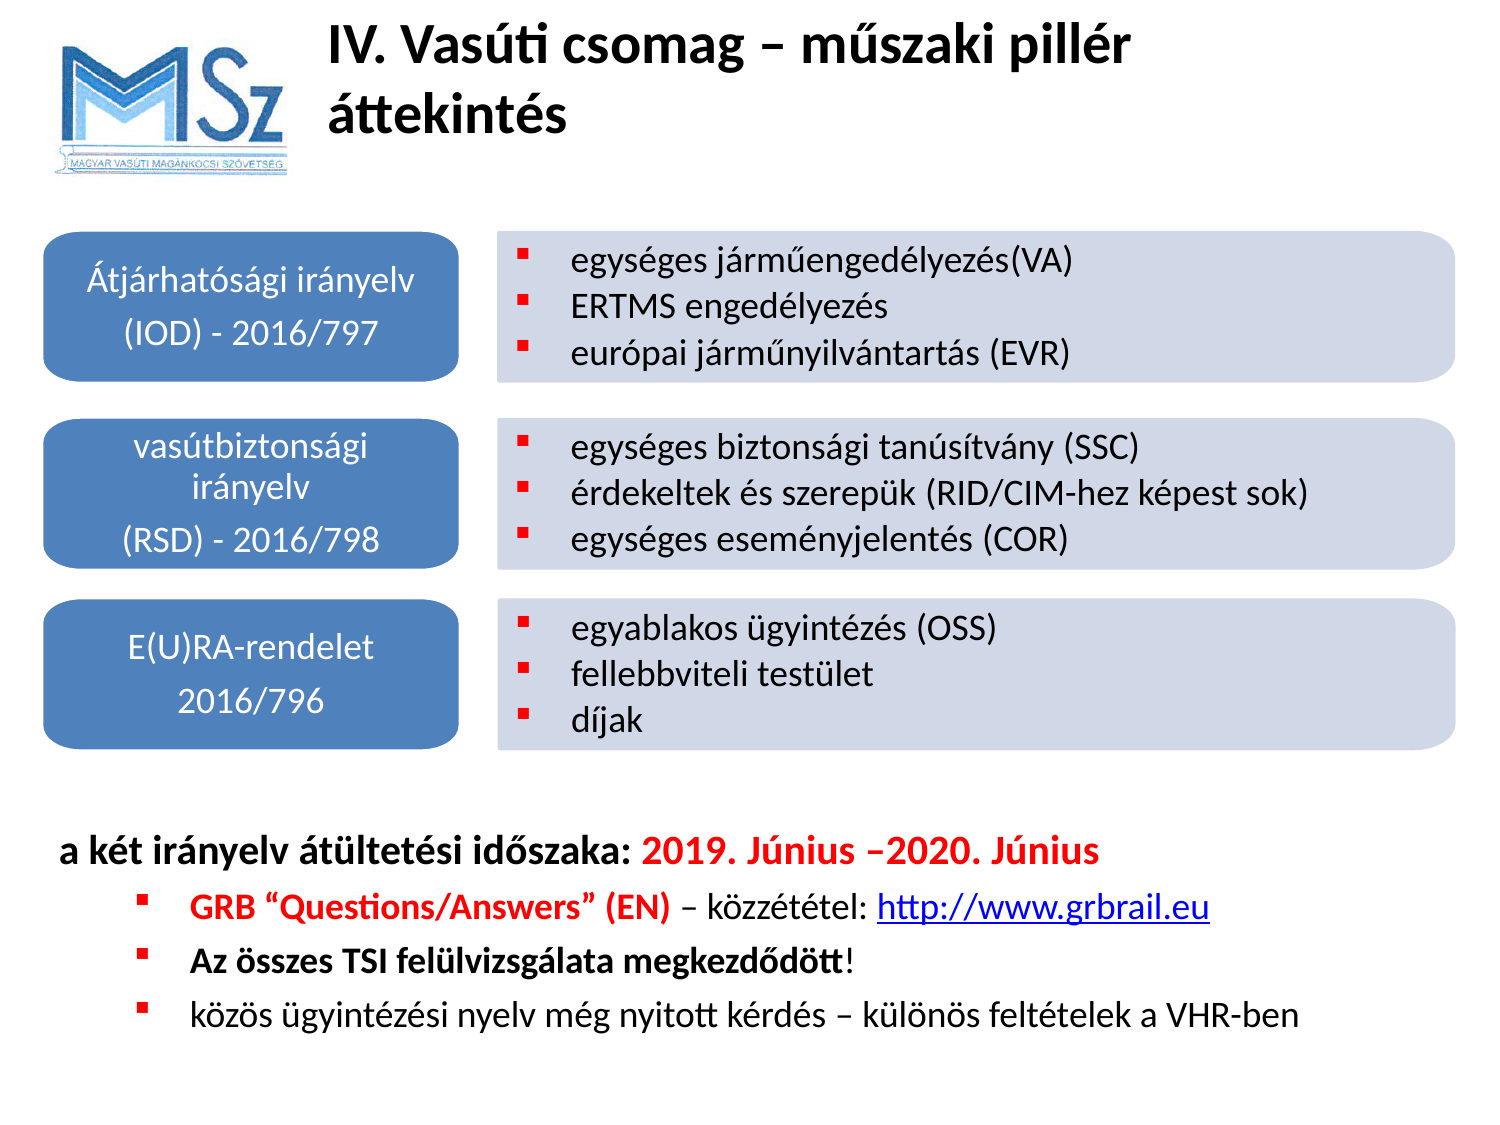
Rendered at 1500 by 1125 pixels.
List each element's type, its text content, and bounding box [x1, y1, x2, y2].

text_box IV. Vasúti csomag – műszaki pillér áttekintés [312, 0, 1456, 153]
text_box a két irányelv átültetési időszaka: 2019. Június –2020. Június GRB “Questions/Answers” (EN) – közzététel: http://www.grbrail.eu Az összes TSI felülvizsgálata megkezdődött! közös ügyintézési nyelv még nyitott kérdés – különös feltételek a VHR-ben [56, 822, 1471, 1035]
picture [52, 38, 298, 183]
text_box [40, 229, 1454, 752]
